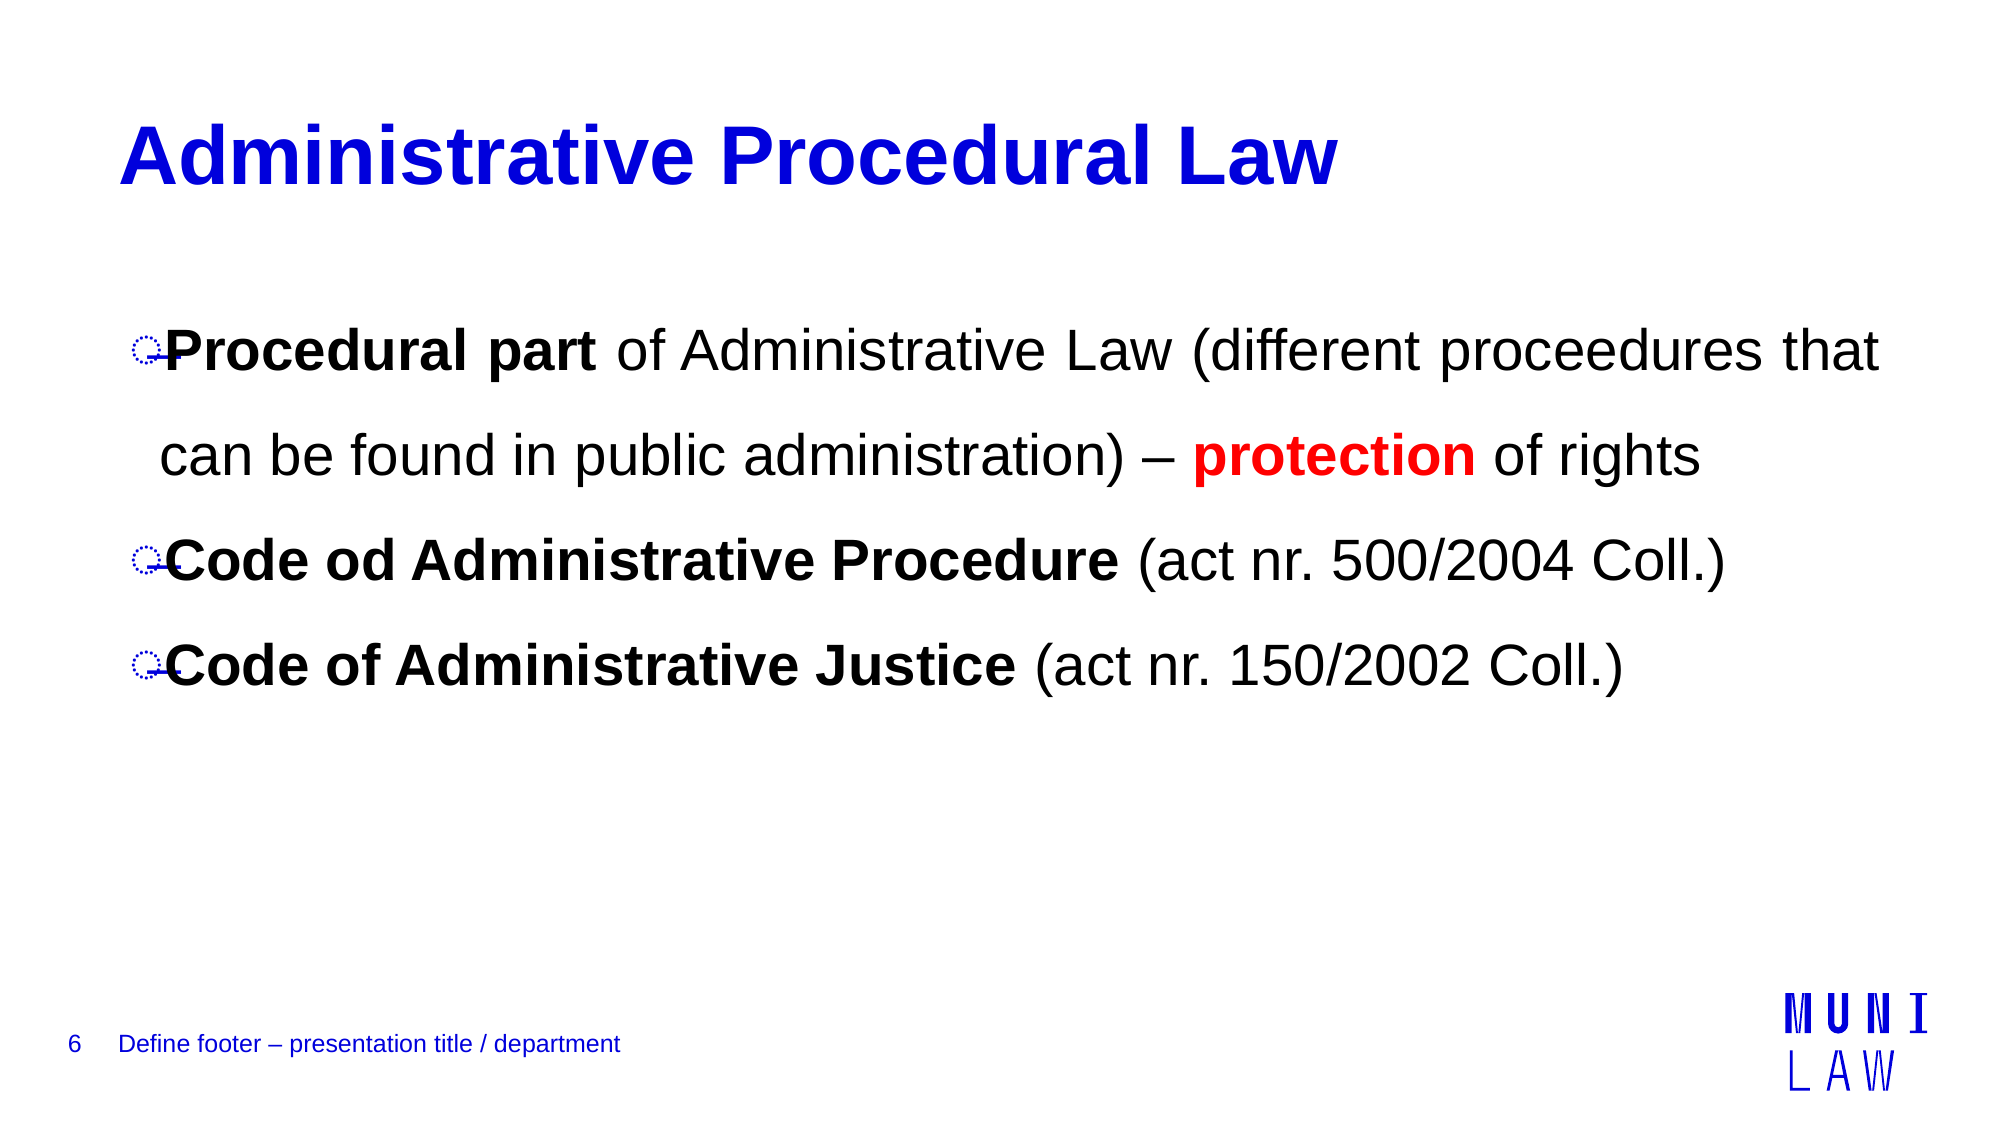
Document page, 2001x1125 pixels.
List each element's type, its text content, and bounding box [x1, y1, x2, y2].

list Procedural part of Administrative Law (different proceedures that can be found in public administration) – protection of rights Code od Administrative Procedure (act nr. 500/2004 Coll.) Code of Administrative Justice (act nr. 150/2002 Coll.) [118, 277, 1883, 957]
slide_number 6 [67, 1021, 110, 1063]
title Administrative Procedural Law [118, 118, 1883, 193]
footer Define footer – presentation title / department [118, 1021, 1418, 1063]
